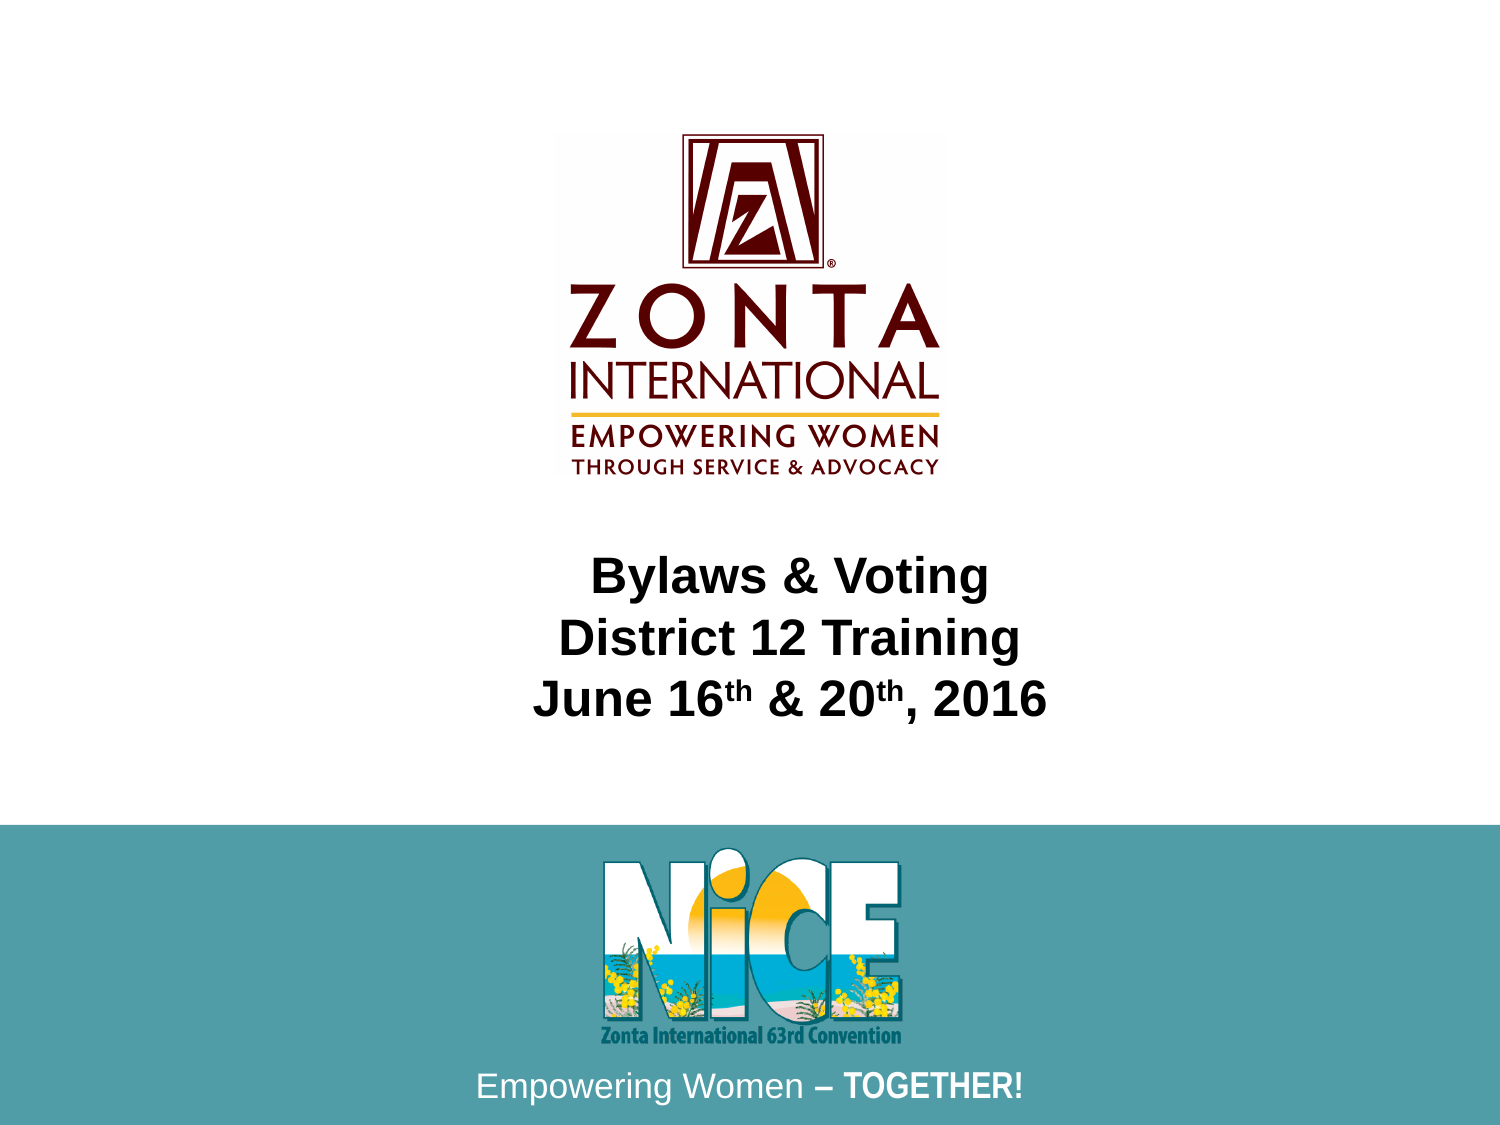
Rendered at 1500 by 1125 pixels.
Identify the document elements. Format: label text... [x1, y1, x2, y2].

picture [591, 844, 909, 1054]
picture [554, 132, 946, 476]
title Bylaws & Voting District 12 Training June 16th & 20th, 2016 [111, 533, 1470, 736]
